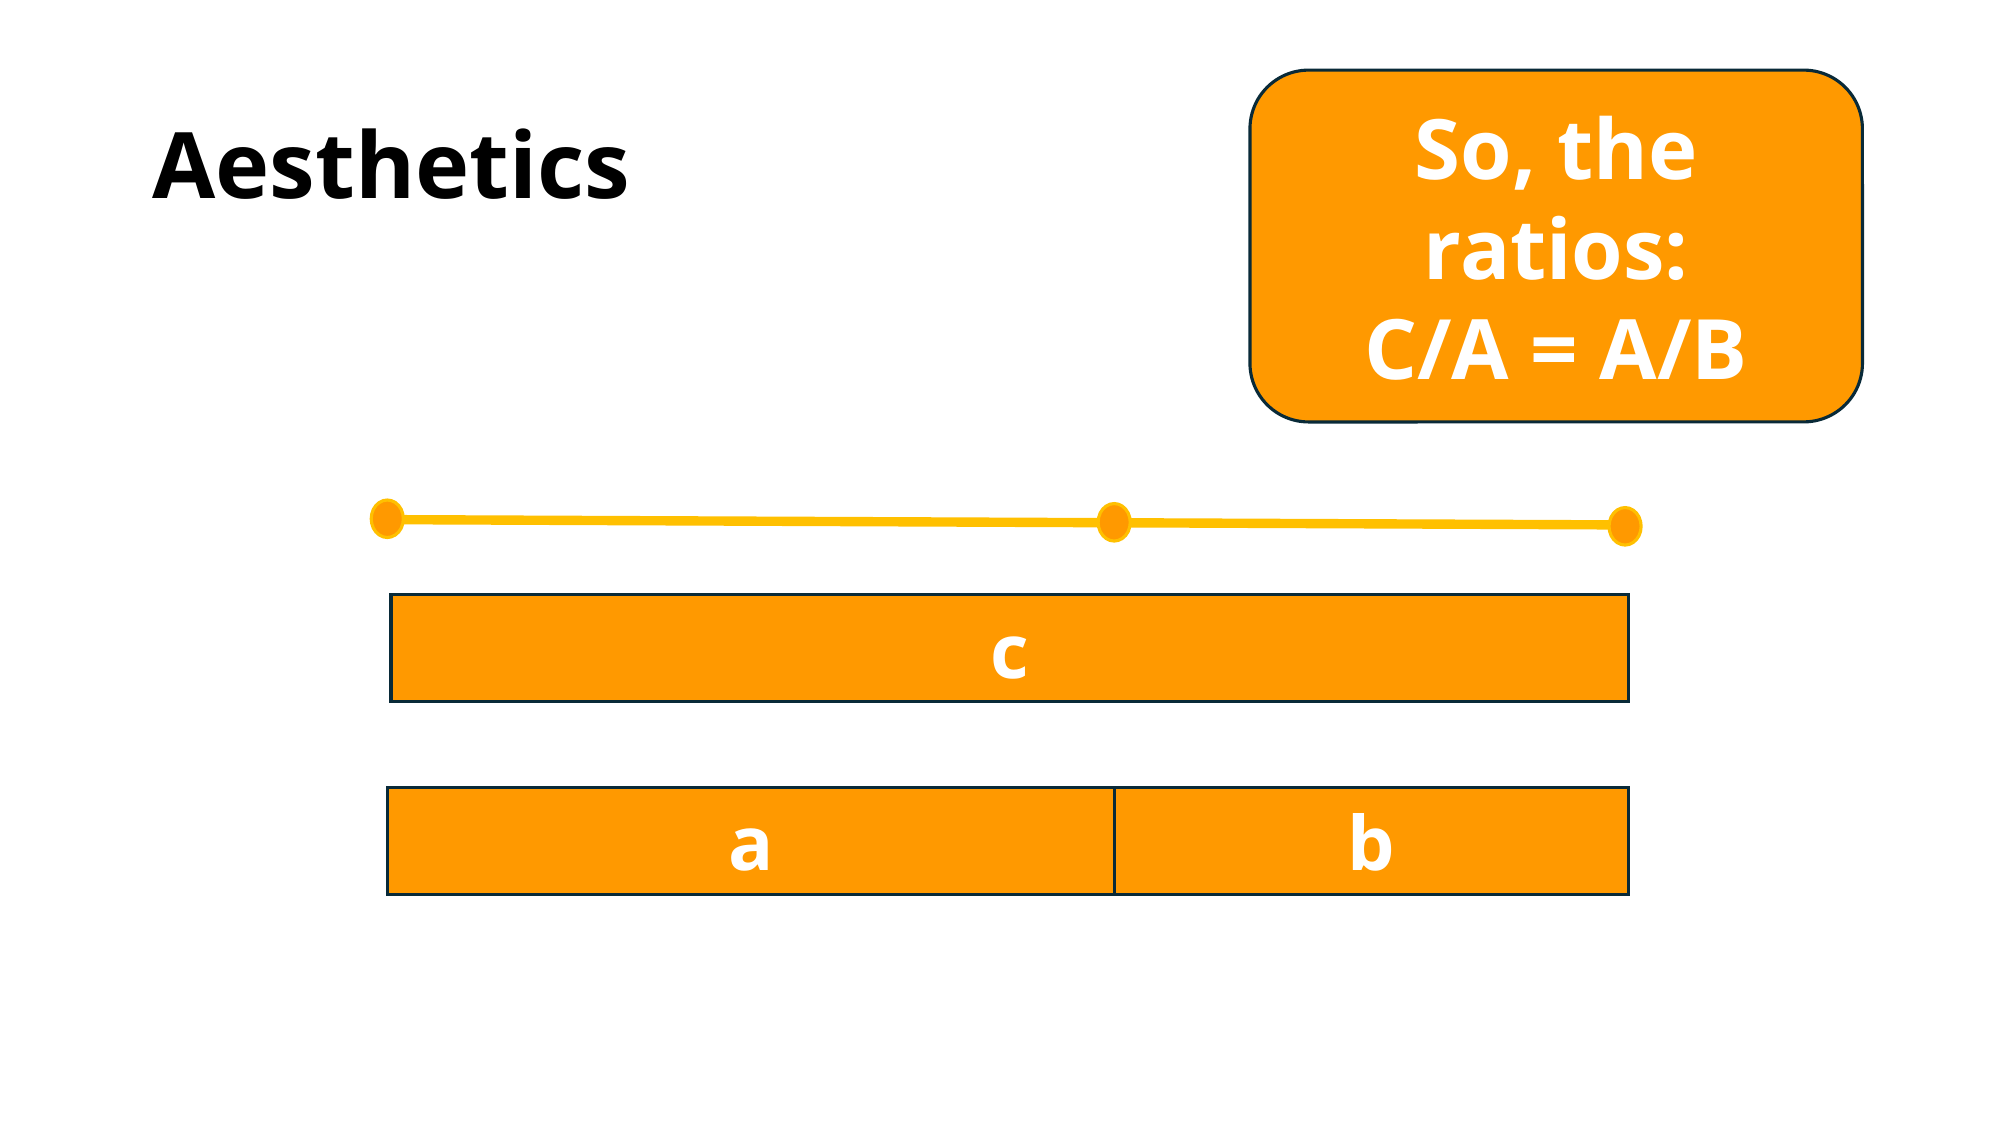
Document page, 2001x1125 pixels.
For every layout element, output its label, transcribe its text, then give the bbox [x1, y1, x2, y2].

text_box b [1113, 786, 1630, 896]
text_box [1607, 505, 1643, 547]
text_box a [386, 786, 1113, 896]
title Aesthetics [137, 59, 1863, 278]
text_box c [389, 593, 1630, 703]
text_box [390, 519, 1630, 526]
text_box [1096, 501, 1132, 519]
text_box [369, 498, 405, 540]
text_box [1096, 526, 1132, 543]
text_box So, the ratios: C/A = A/B [1248, 68, 1865, 424]
